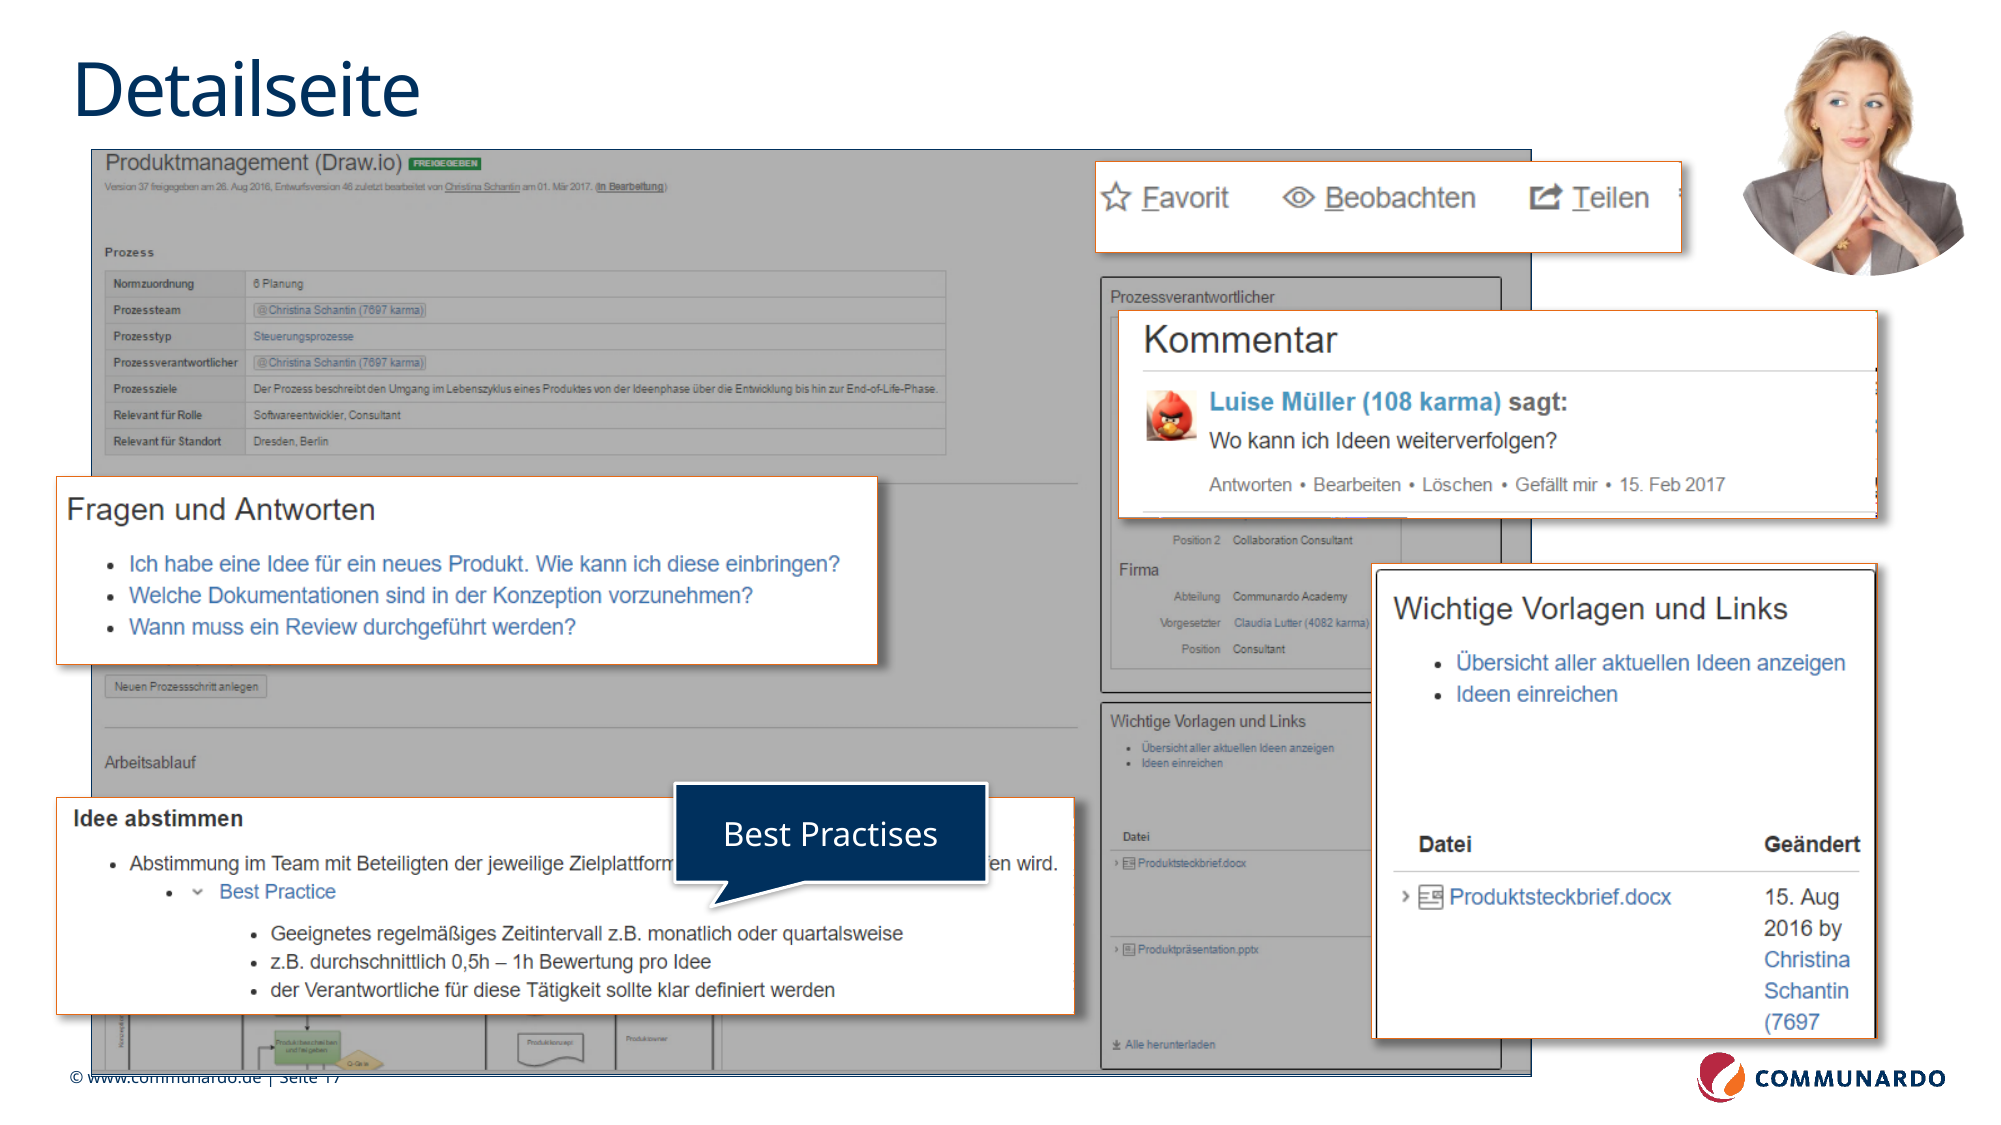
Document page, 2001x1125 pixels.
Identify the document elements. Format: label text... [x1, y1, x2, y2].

picture [56, 149, 1877, 1077]
title Detailseite [56, 43, 1734, 138]
picture [1696, 1050, 1945, 1103]
picture [1734, 23, 2000, 276]
